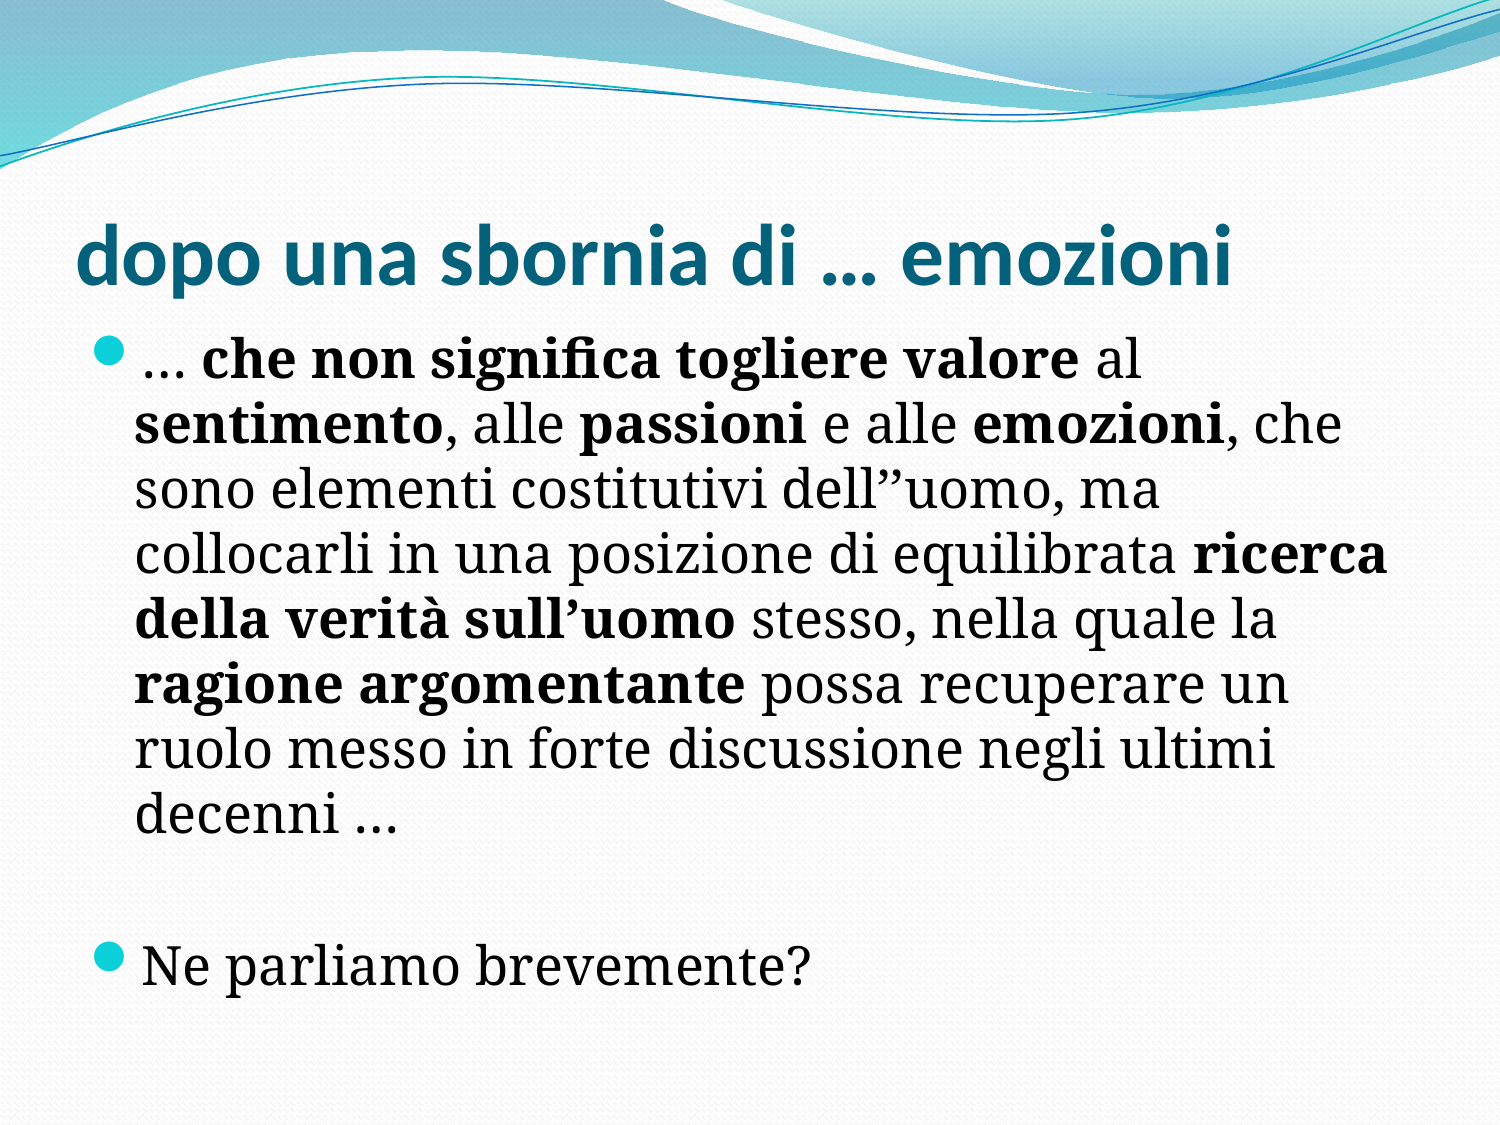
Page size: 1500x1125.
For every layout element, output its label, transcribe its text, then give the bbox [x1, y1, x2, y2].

list … che non significa togliere valore al sentimento, alle passioni e alle emozioni, che sono elementi costitutivi dell’’uomo, ma collocarli in una posizione di equilibrata ricerca della verità sull’uomo stesso, nella quale la ragione argomentante possa recuperare un ruolo messo in forte discussione negli ultimi decenni … Ne parliamo brevemente? [75, 317, 1425, 1038]
title dopo una sbornia di … emozioni [75, 115, 1425, 303]
